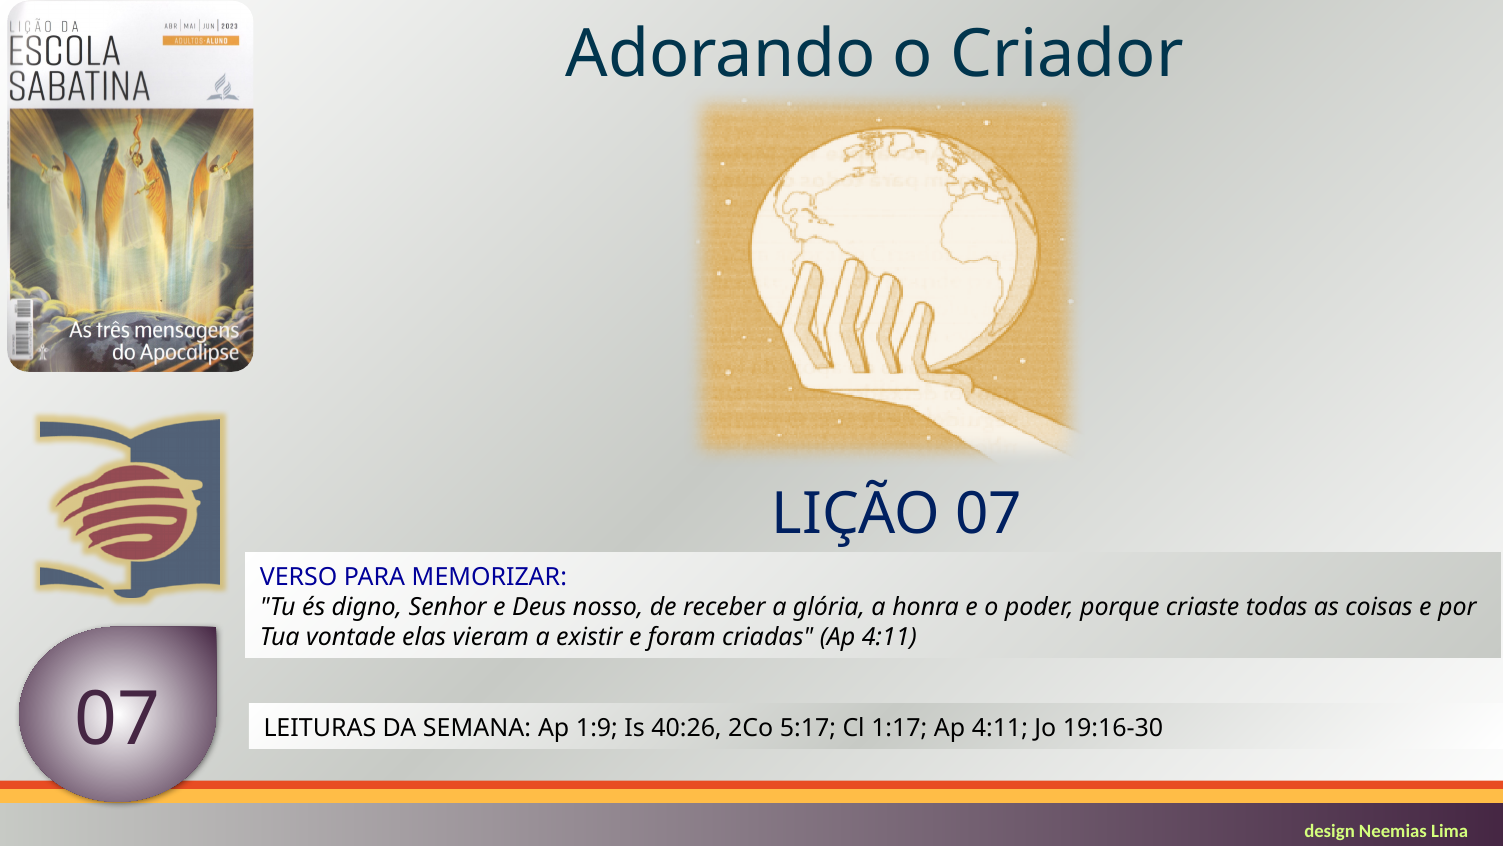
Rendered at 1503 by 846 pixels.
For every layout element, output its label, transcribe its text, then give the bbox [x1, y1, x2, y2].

picture [683, 87, 1086, 469]
picture [40, 418, 221, 599]
text_box design Neemias Lima [1252, 819, 1484, 840]
text_box LEITURAS DA SEMANA: Ap 1:9; Is 40:26, 2Co 5:17; Cl 1:17; Ap 4:11; Jo 19:16-30 [248, 703, 1503, 749]
text_box VERSO PARA MEMORIZAR: "Tu és digno, Senhor e Deus nosso, de receber a glória, a honra e o poder, porque criaste todas as coisas e por Tua vontade elas vieram a existir e foram criadas" (Ap 4:11) [245, 552, 1501, 658]
picture [6, 0, 254, 373]
text_box 07 [19, 626, 217, 802]
text_box [0, 802, 1503, 846]
text_box LIÇÃO 07 [555, 467, 1238, 553]
text_box Adorando o Criador [261, 2, 1503, 97]
